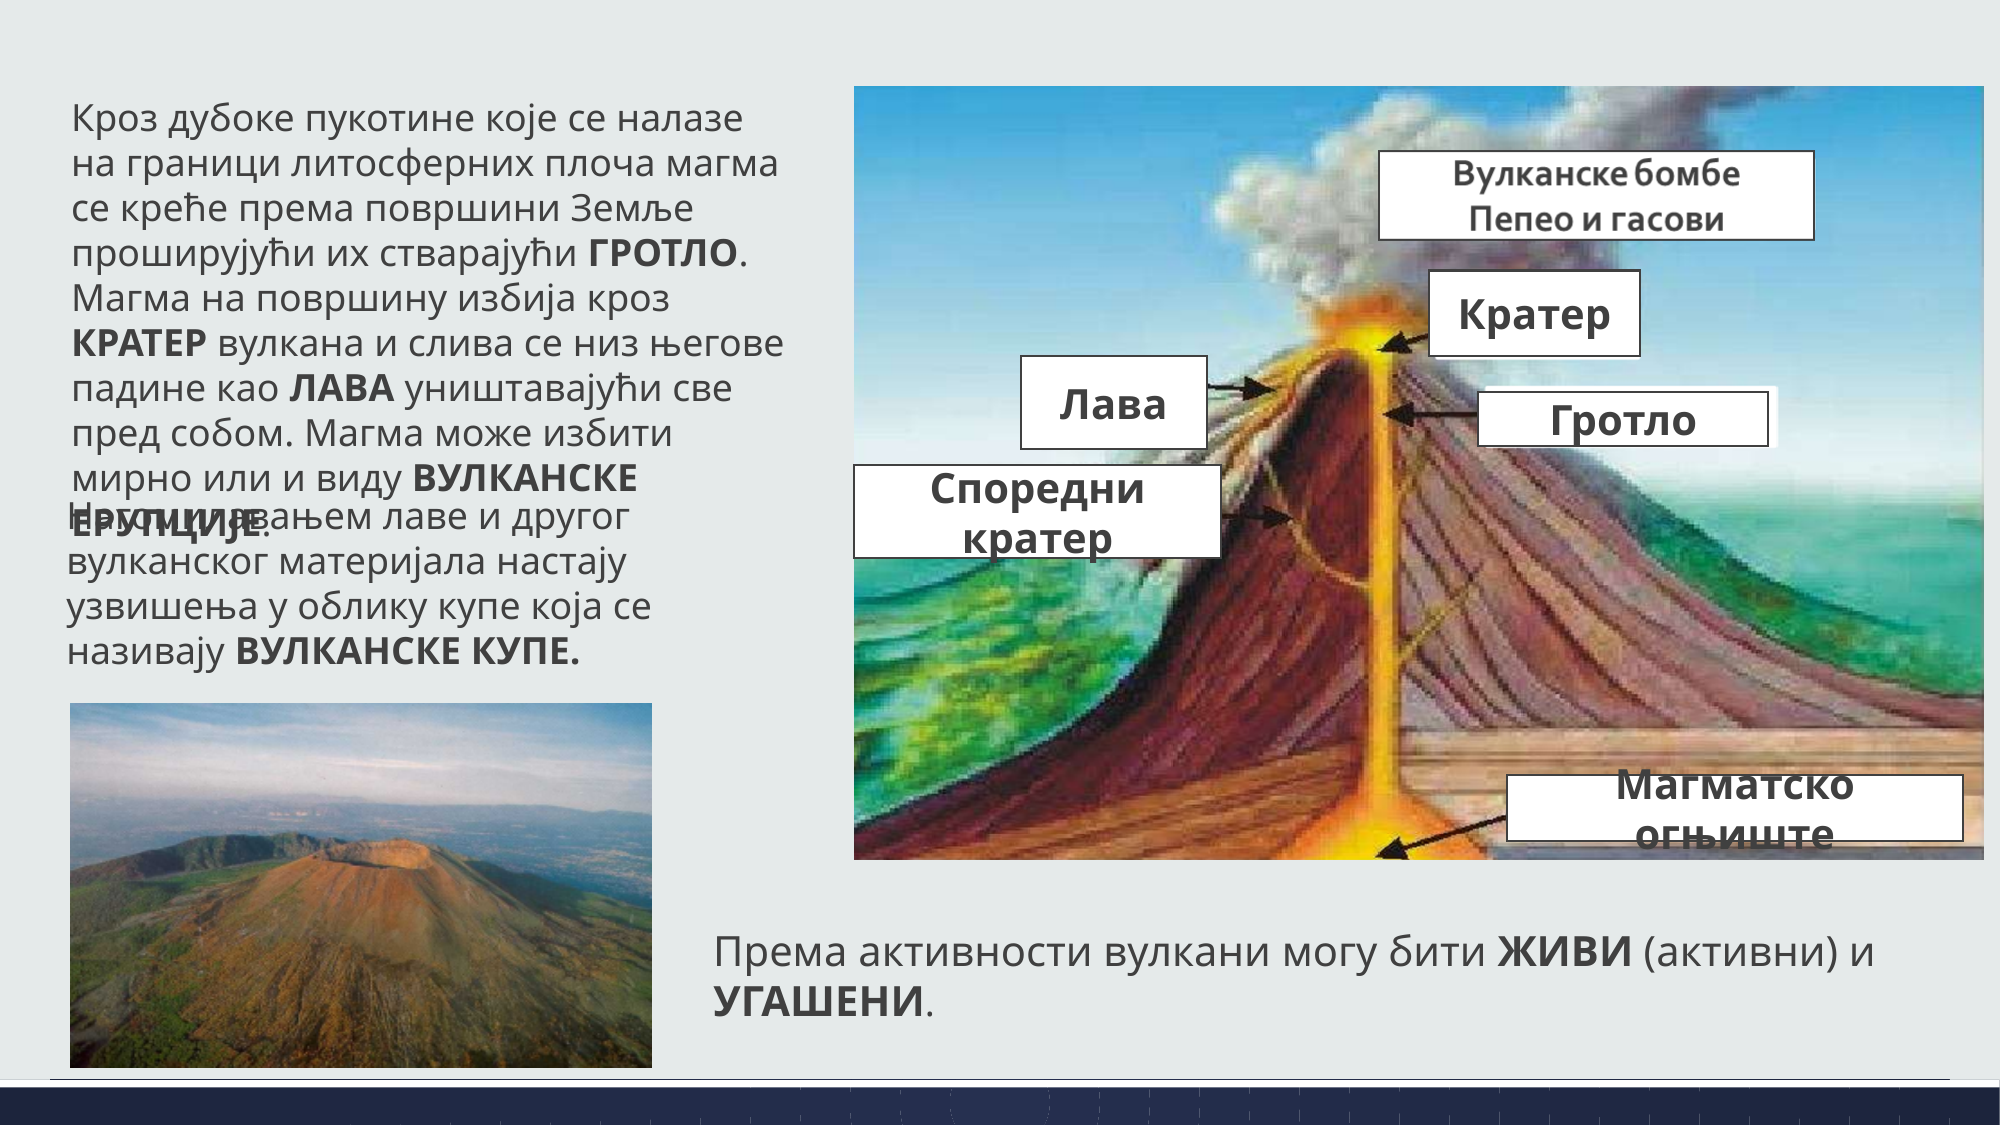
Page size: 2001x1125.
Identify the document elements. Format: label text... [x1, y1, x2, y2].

picture [854, 86, 1984, 860]
text_box Нагомилавањем лаве и другог вулканског материјала настају узвишења у облику купе која се називају ВУЛКАНСКЕ КУПЕ. [51, 484, 738, 680]
text_box Према активности вулкани могу бити ЖИВИ (активни) и УГАШЕНИ. [698, 916, 1999, 1032]
picture [70, 703, 652, 1068]
text_box Кроз дубоке пукотине које се налазе на граници литосферних плоча магма се креће према површини Земље проширујући их стварајући ГРОТЛО. Магма на површину избија кроз КРАТЕР вулкана и слива се низ његове падине као ЛАВА уништавајући све пред собом. Магма може избити мирно или и виду ВУЛКАНСКЕ ЕРУПЦИЈЕ. [56, 86, 805, 552]
